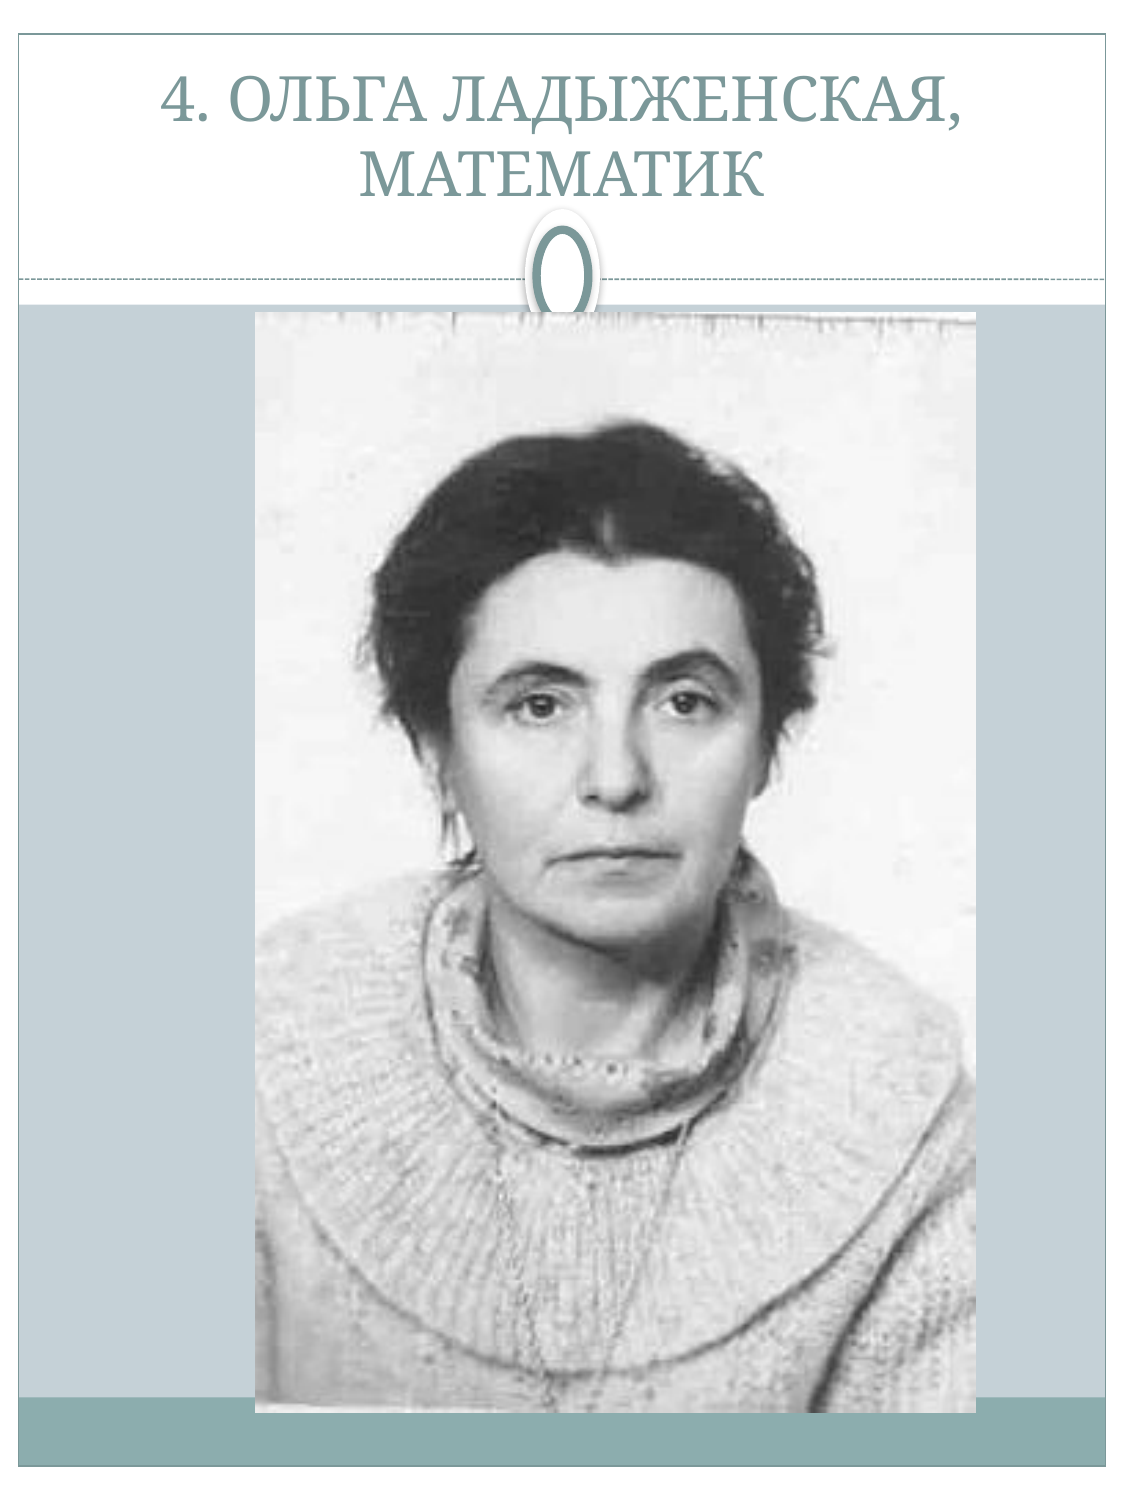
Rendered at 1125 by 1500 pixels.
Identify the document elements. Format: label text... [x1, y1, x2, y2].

picture [255, 312, 977, 1414]
title 4. ОЛЬГА ЛАДЫЖЕНСКАЯ, МАТЕМАТИК [37, 50, 1088, 216]
